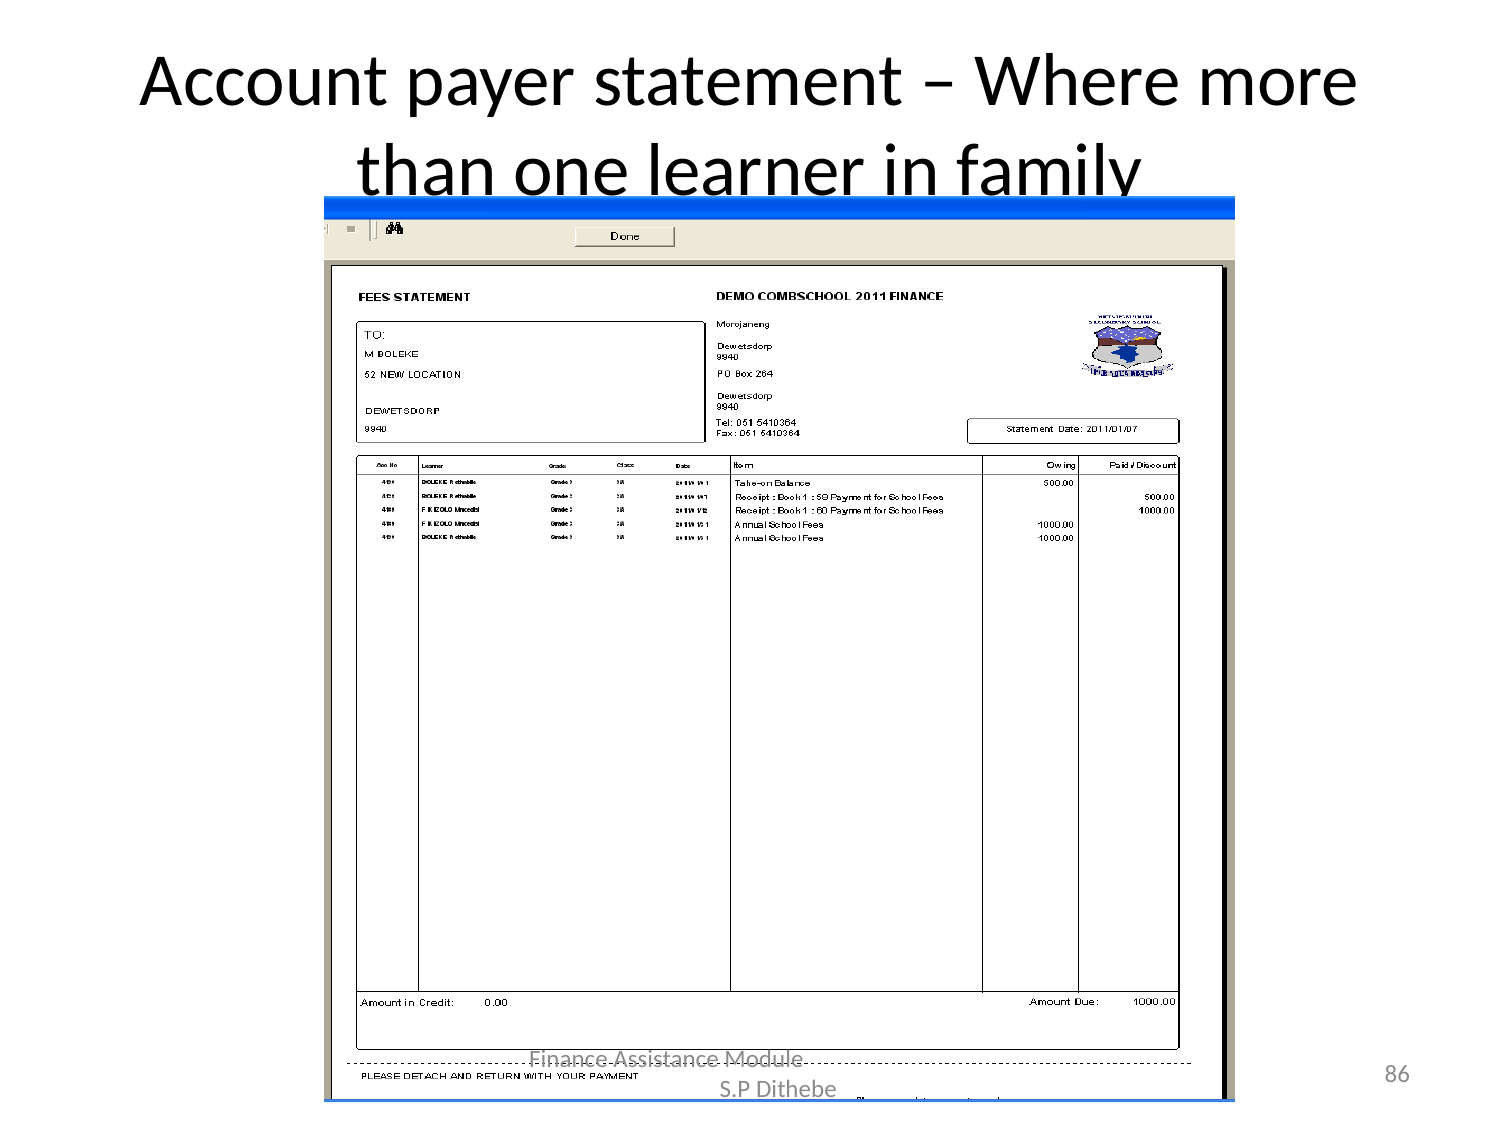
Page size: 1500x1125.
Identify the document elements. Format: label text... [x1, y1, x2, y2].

picture [324, 195, 1235, 1102]
title Account payer statement – Where more than one learner in family [75, 45, 1425, 197]
slide_number 86 [1238, 1042, 1425, 1103]
